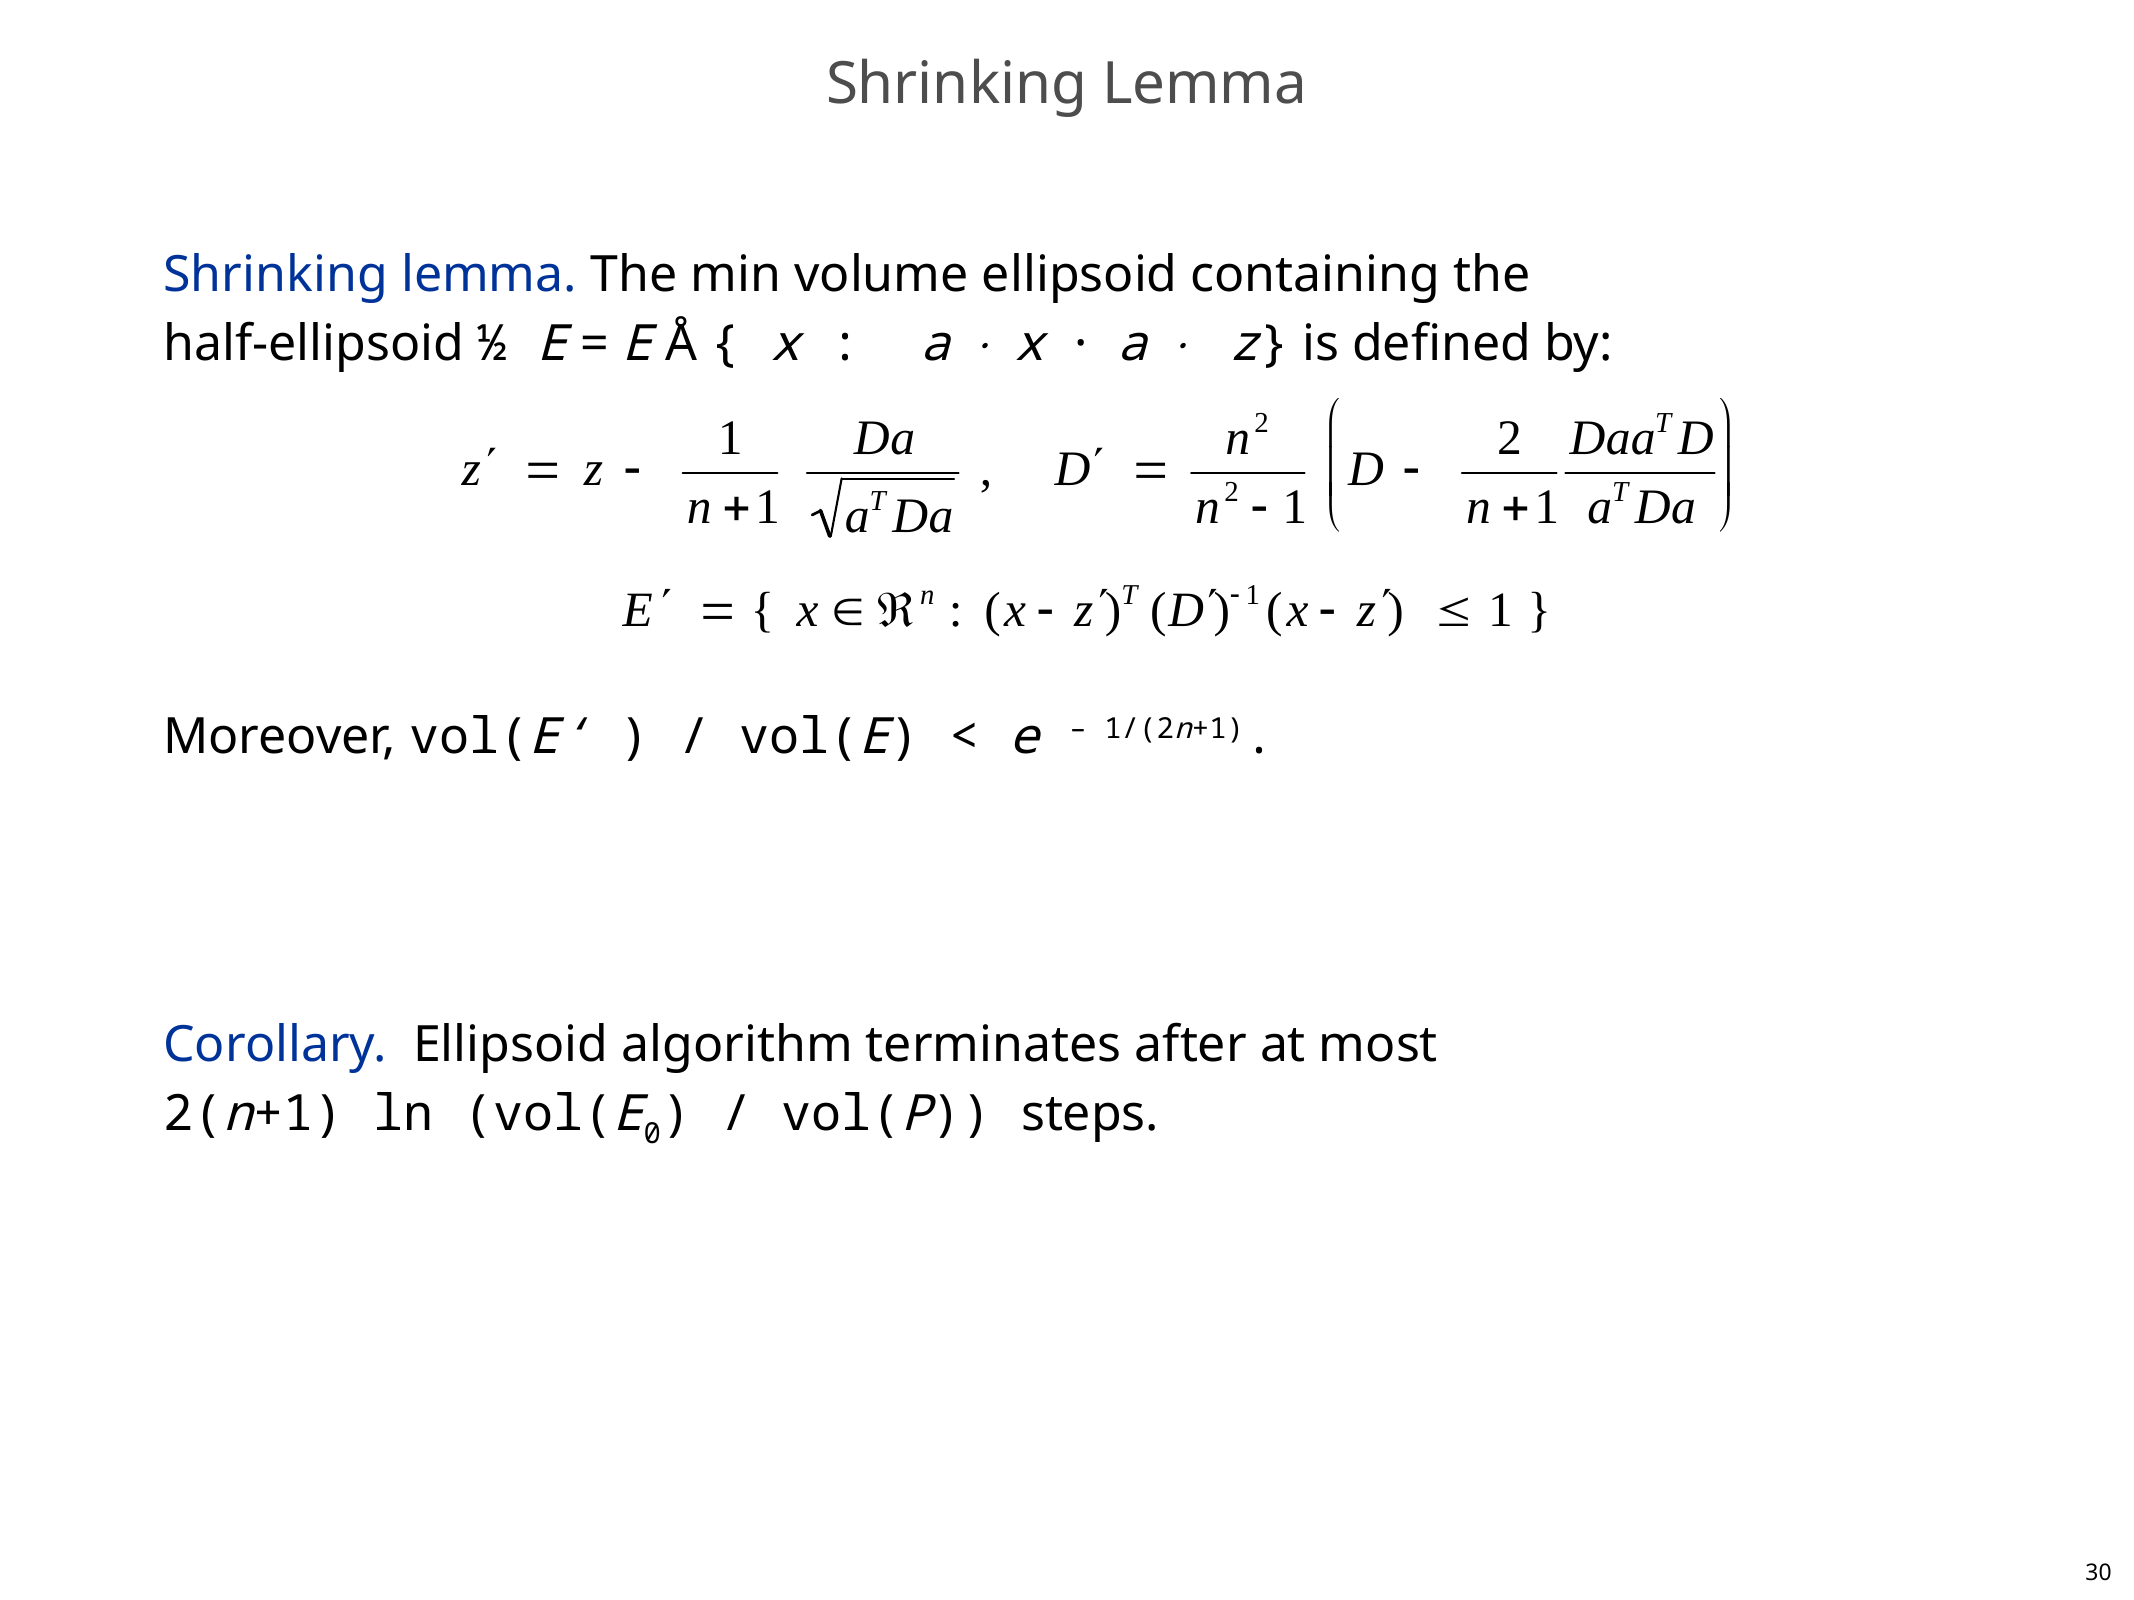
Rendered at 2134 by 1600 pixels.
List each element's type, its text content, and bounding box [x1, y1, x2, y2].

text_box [611, 576, 1556, 644]
title Shrinking Lemma [0, 35, 2134, 143]
slide_number 30 [1688, 1546, 2134, 1600]
list Shrinking lemma. The min volume ellipsoid containing the half-ellipsoid ½ E = E Å { x : a  x · a  z} is defined by: Moreover, vol(E‘ ) / vol(E) < e – 1/(2n+1). Corollary. Ellipsoid algorithm terminates after at most 2(n+1) ln (vol(E0) / vol(P)) steps. [141, 213, 1974, 1476]
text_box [453, 398, 1742, 623]
